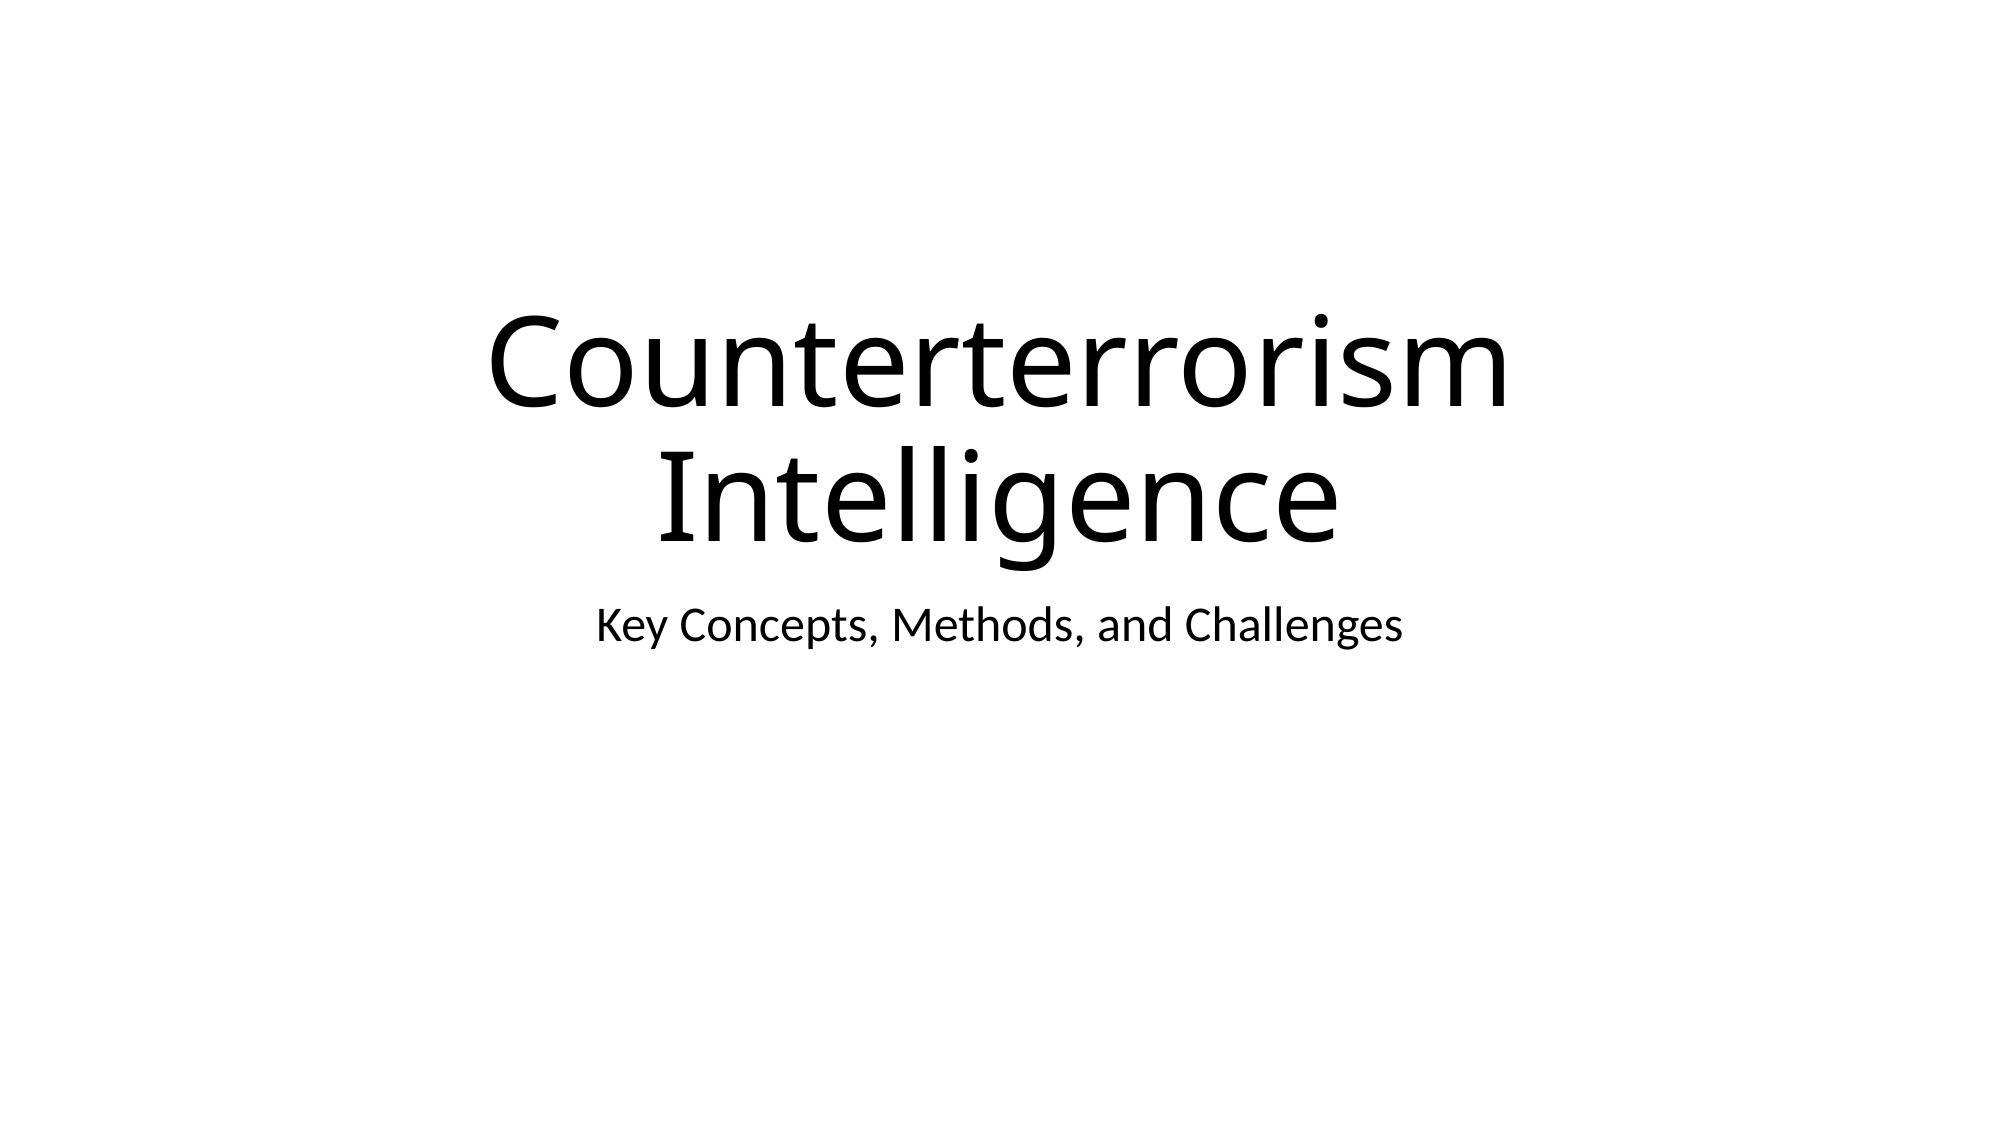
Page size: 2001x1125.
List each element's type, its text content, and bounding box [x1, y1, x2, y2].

subtitle Key Concepts, Methods, and Challenges [249, 590, 1750, 863]
title Counterterrorism Intelligence [249, 184, 1750, 576]
